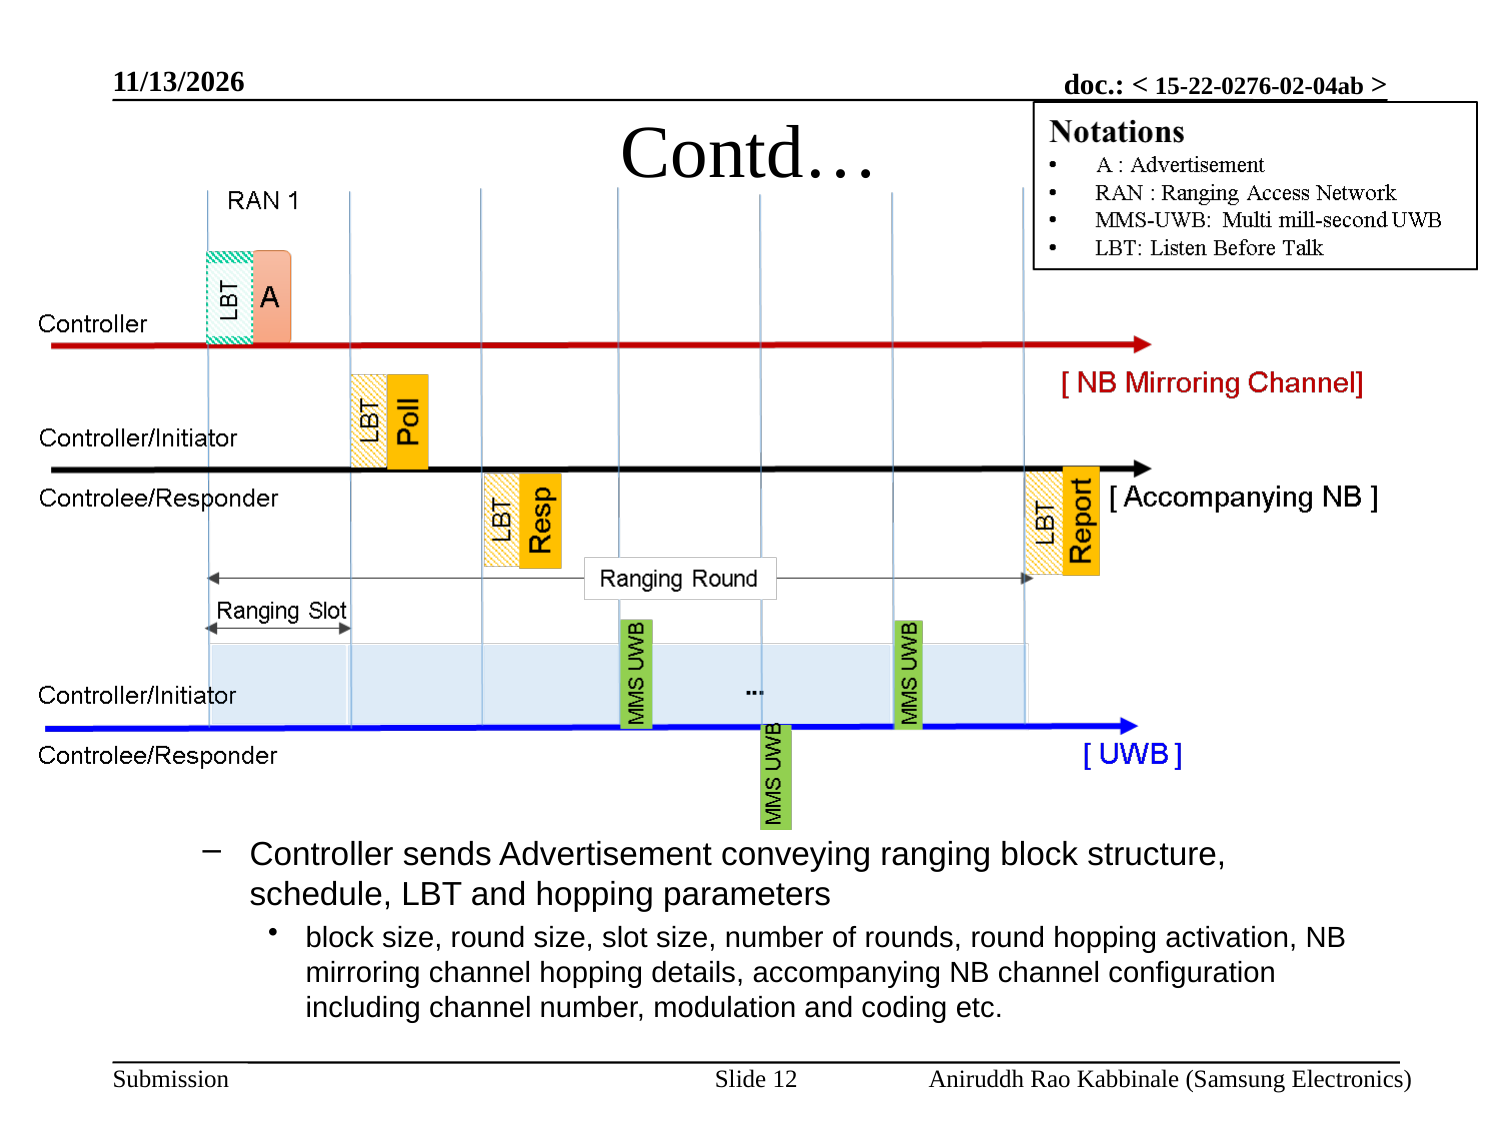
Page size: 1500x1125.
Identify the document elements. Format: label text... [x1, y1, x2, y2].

picture [22, 99, 1478, 838]
footer Aniruddh Rao Kabbinale (Samsung Electronics) [900, 1062, 1413, 1093]
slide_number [112, 62, 375, 98]
slide_number Slide 12 [712, 1062, 800, 1093]
list Controller sends Advertisement conveying ranging block structure, schedule, LBT and hopping parameters block size, round size, slot size, number of rounds, round hopping activation, NB mirroring channel hopping details, accompanying NB channel configuration including channel number, modulation and coding etc. [112, 838, 1388, 1094]
